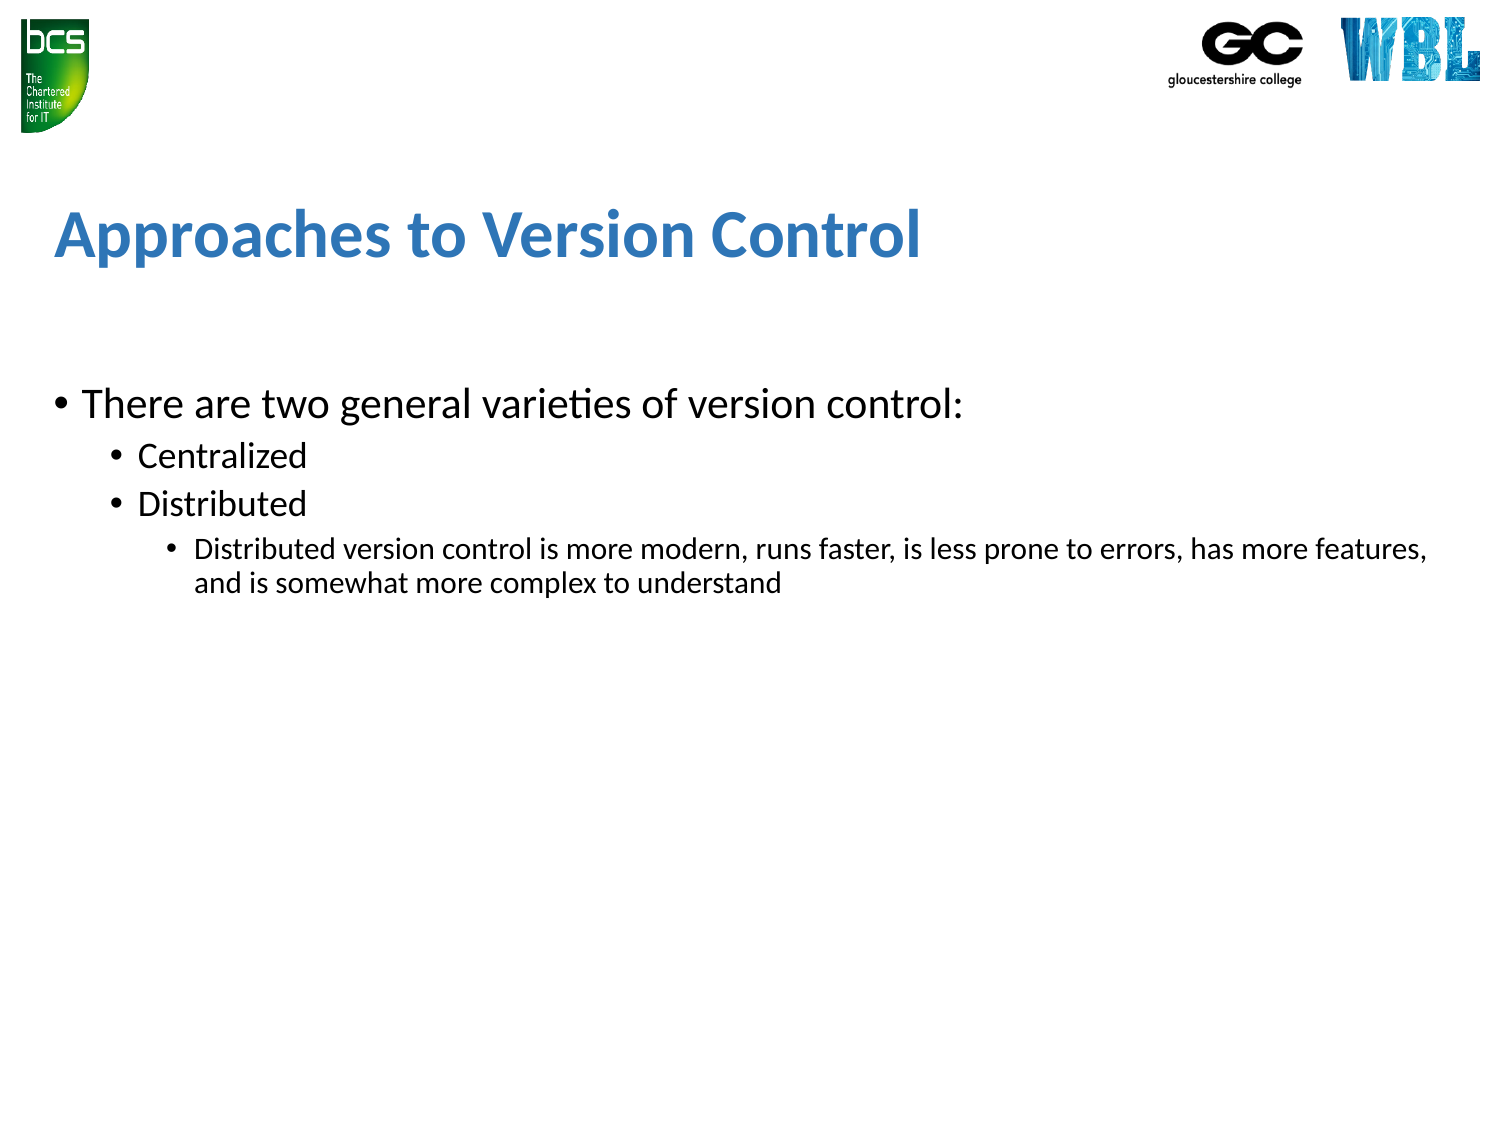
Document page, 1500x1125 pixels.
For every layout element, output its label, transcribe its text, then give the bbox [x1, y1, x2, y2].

title Approaches to Version Control [39, 160, 1466, 310]
picture [1407, 43, 1415, 51]
picture [1452, 17, 1480, 67]
picture [1470, 60, 1476, 67]
picture [1163, 16, 1306, 93]
picture [21, 19, 89, 133]
list There are two general varieties of version control: Centralized Distributed Distributed version control is more modern, runs faster, is less prone to errors, has more features, and is somewhat more complex to understand [38, 373, 1465, 1050]
picture [1465, 71, 1475, 77]
picture [1341, 17, 1451, 81]
